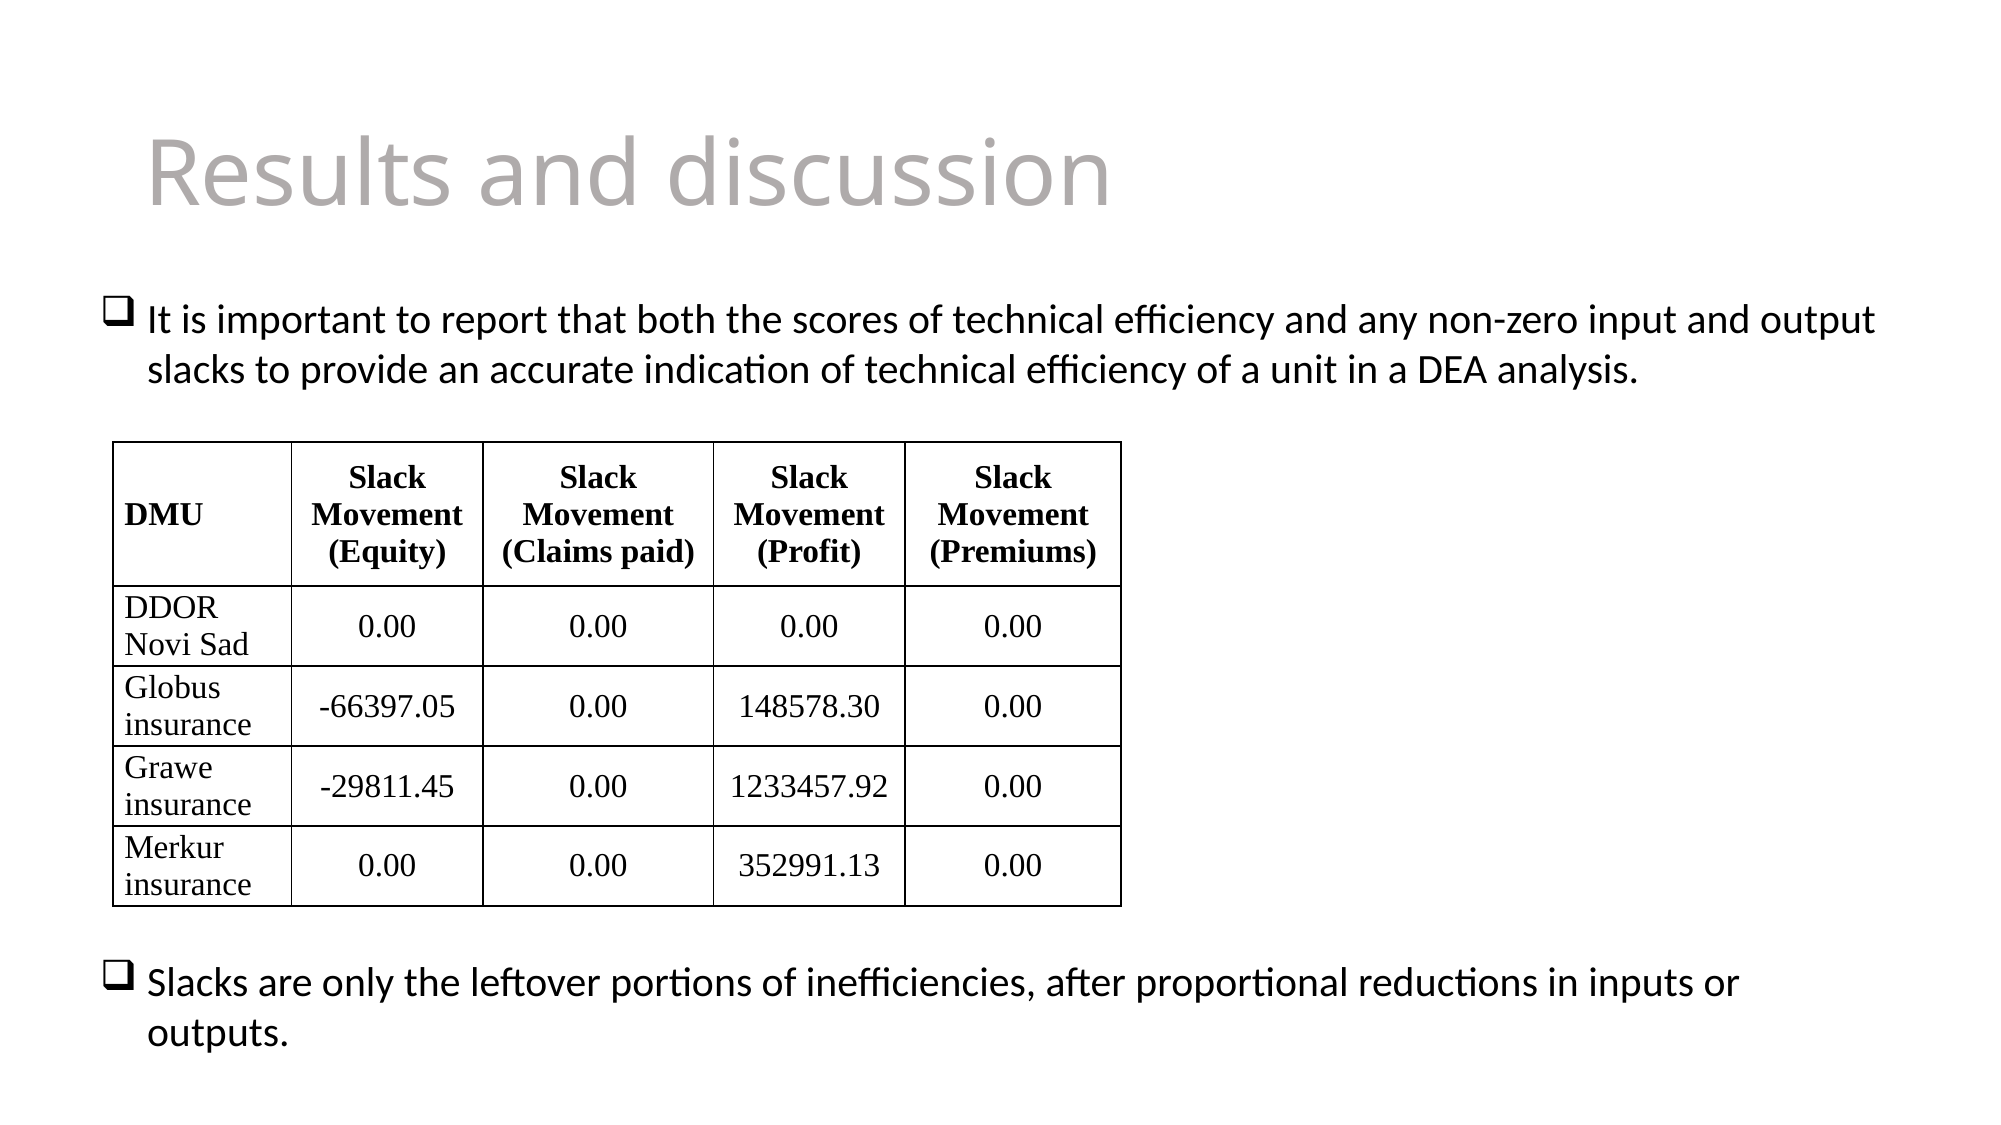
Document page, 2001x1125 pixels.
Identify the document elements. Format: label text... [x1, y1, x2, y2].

table_cell 0.00 [484, 587, 713, 665]
table_cell 0.00 [484, 747, 713, 825]
table_cell 1233457.92 [714, 747, 904, 825]
table_cell 0.00 [714, 587, 904, 665]
text_box Slacks are only the leftover portions of inefficiencies, after proportional reductions in inputs or outputs. [85, 947, 1838, 1108]
table_cell Globus insurance [114, 667, 291, 745]
table_cell 0.00 [906, 827, 1120, 905]
table_cell 352991.13 [714, 827, 904, 905]
text_box It is important to report that both the scores of technical efficiency and any non-zero input and output slacks to provide an accurate indication of technical efficiency of a unit in a DEA analysis. [85, 284, 1894, 400]
table_cell -66397.05 [292, 667, 482, 745]
title Results and discussion [129, 66, 1855, 284]
table_header DMU [114, 443, 291, 585]
table_cell Grawe insurance [114, 747, 291, 825]
table_cell 0.00 [484, 827, 713, 905]
table_cell Merkur insurance [114, 827, 291, 905]
table_header Slack Movement (Premiums) [906, 443, 1120, 585]
table_header Slack Movement (Profit) [714, 443, 904, 585]
table_header Slack Movement (Equity) [292, 443, 482, 585]
table_cell 0.00 [906, 667, 1120, 745]
table_cell -29811.45 [292, 747, 482, 825]
table_cell 148578.30 [714, 667, 904, 745]
table_cell 0.00 [292, 587, 482, 665]
table_cell 0.00 [906, 587, 1120, 665]
table_cell 0.00 [906, 747, 1120, 825]
table_header Slack Movement (Claims paid) [484, 443, 713, 585]
table_cell 0.00 [292, 827, 482, 905]
table_cell DDOR Novi Sad [114, 587, 291, 665]
table_cell 0.00 [484, 667, 713, 745]
